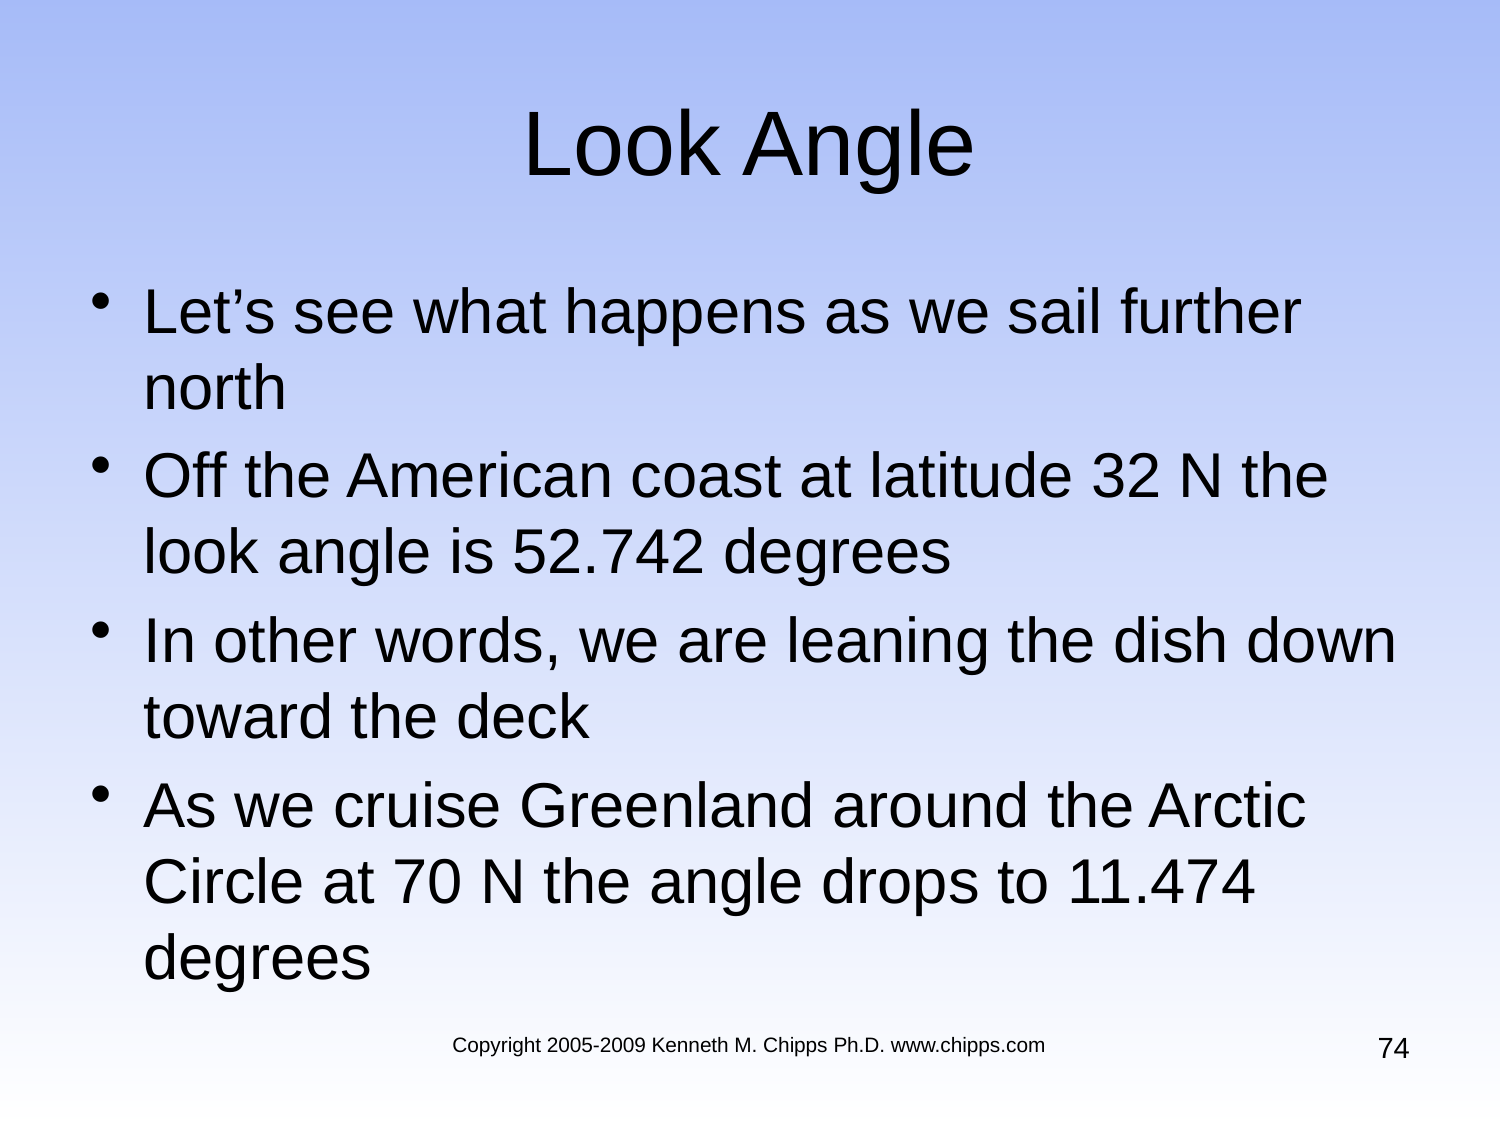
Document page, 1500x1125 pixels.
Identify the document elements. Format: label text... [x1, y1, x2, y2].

title Look Angle [75, 45, 1425, 233]
slide_number 74 [1074, 1021, 1426, 1101]
list Let’s see what happens as we sail further north Off the American coast at latitude 32 N the look angle is 52.742 degrees In other words, we are leaning the dish down toward the deck As we cruise Greenland around the Arctic Circle at 70 N the angle drops to 11.474 degrees [75, 262, 1425, 1005]
footer Copyright 2005-2009 Kenneth M. Chipps Ph.D. www.chipps.com [432, 1024, 1066, 1103]
